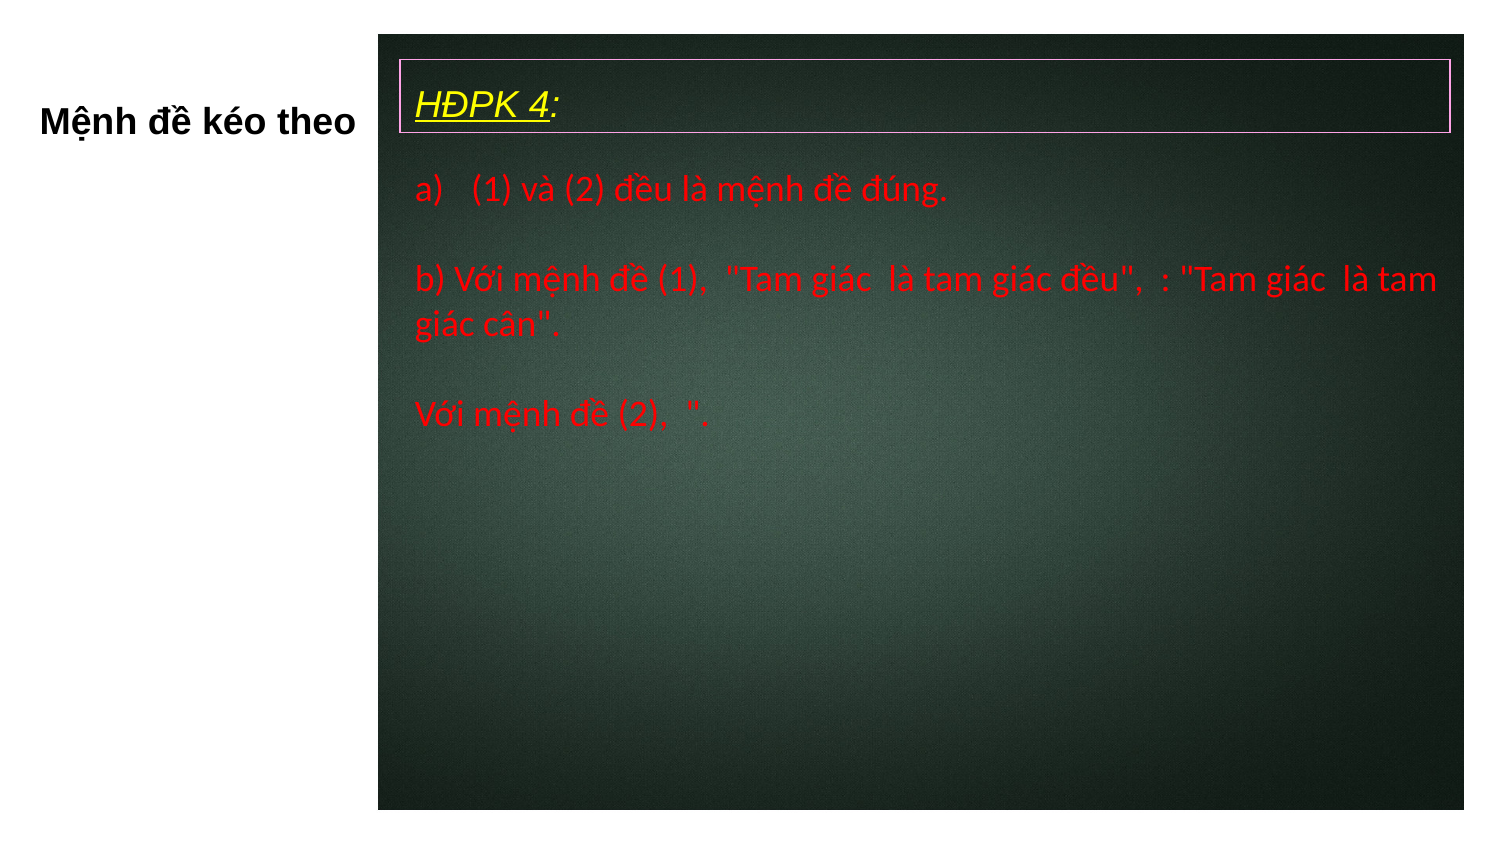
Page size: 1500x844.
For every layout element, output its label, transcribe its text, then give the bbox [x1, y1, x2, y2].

picture [0, 0, 1500, 844]
text_box Mệnh đề kéo theo [24, 89, 400, 150]
text_box HĐPK 4: [399, 59, 1450, 133]
